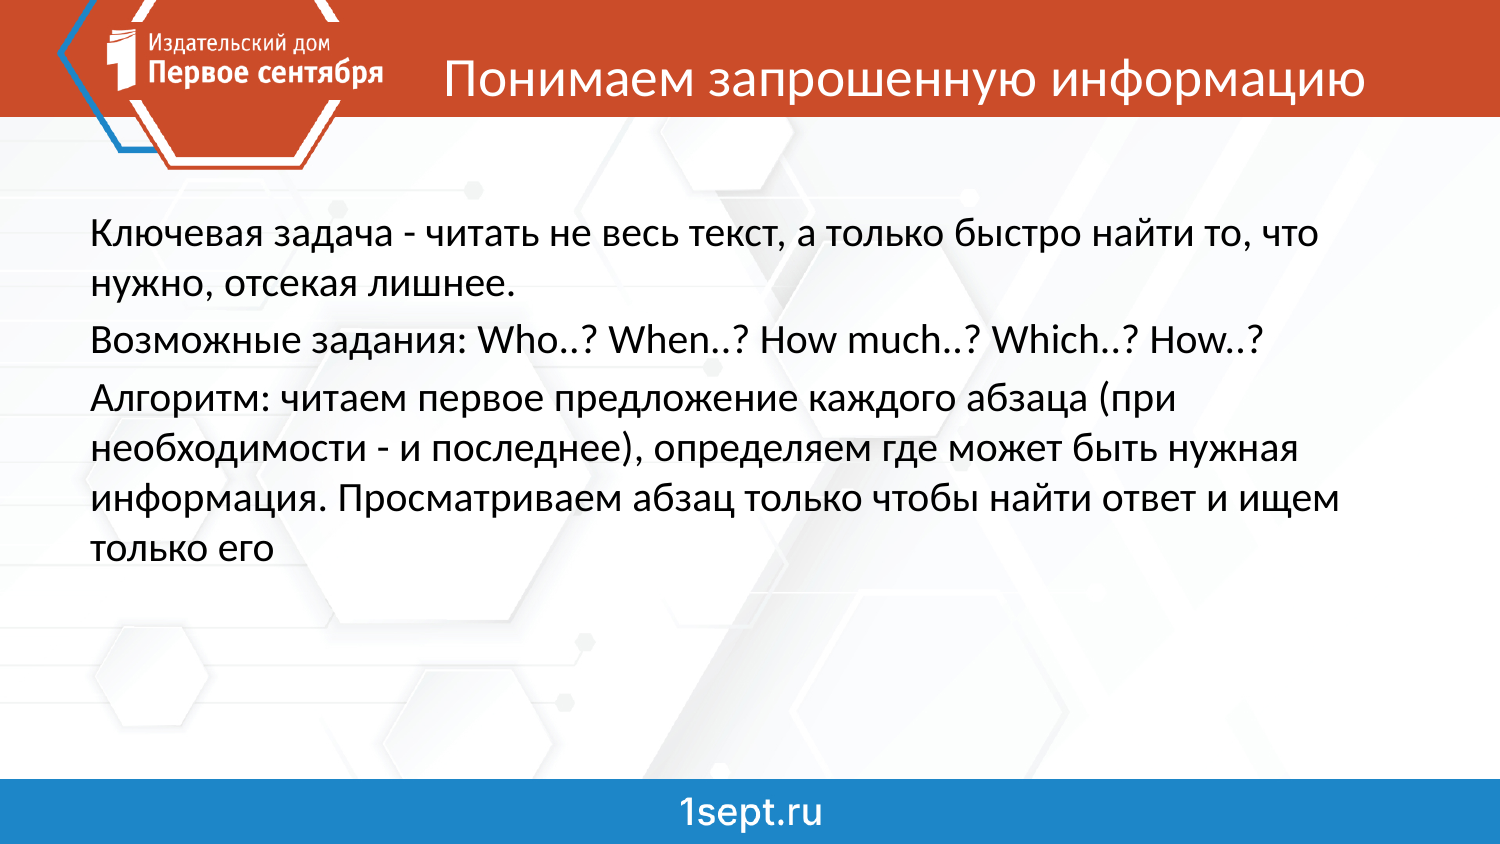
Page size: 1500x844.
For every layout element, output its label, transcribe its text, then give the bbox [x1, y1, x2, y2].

picture [0, 0, 1500, 844]
list Ключевая задача - читать не весь текст, а только быстро найти то, что нужно, отсекая лишнее. Возможные задания: Who..? When..? How much..? Which..? How..? Алгоритм: читаем первое предложение каждого абзаца (при необходимости - и последнее), определяем где может быть нужная информация. Просматриваем абзац только чтобы найти ответ и ищем только его [75, 196, 1425, 754]
title Понимаем запрошенную информацию [386, 33, 1425, 114]
